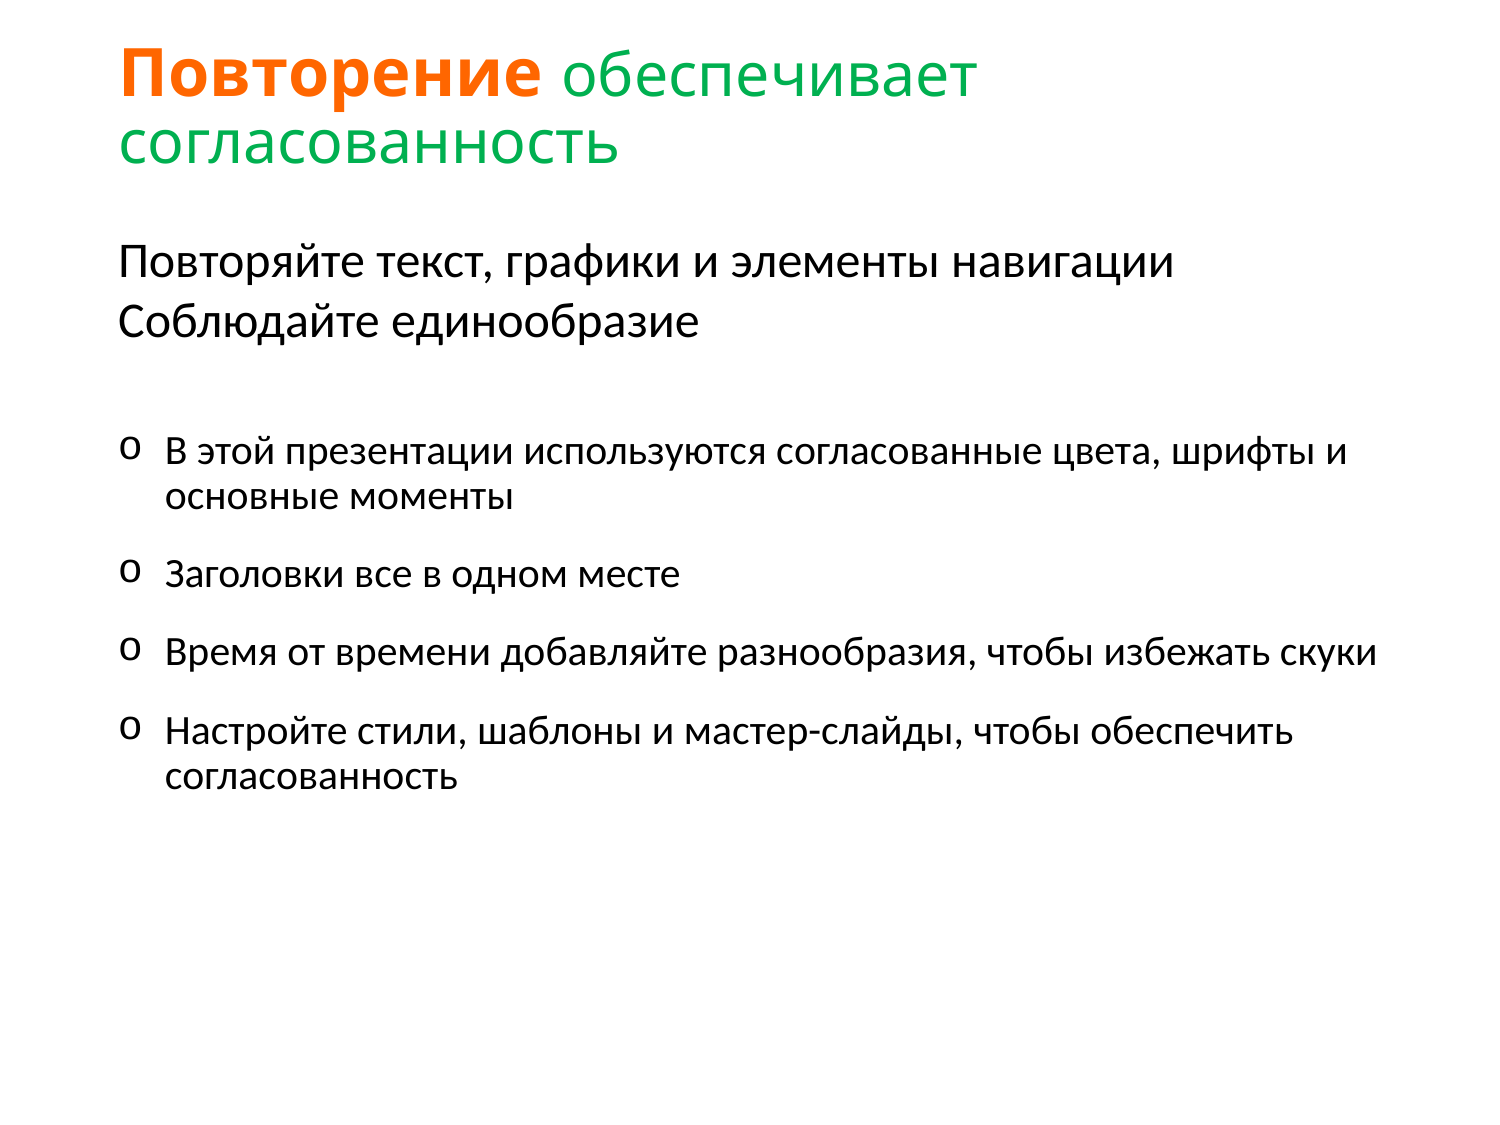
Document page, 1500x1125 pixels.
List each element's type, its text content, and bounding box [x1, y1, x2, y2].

title Повторение обеспечивает согласованность [103, 31, 1459, 185]
list Повторяйте текст, графики и элементы навигации Соблюдайте единообразие [103, 220, 1397, 420]
text_box В этой презентации используются согласованные цвета, шрифты и основные моменты Заголовки все в одном месте Время от времени добавляйте разнообразия, чтобы избежать скуки Настройте стили, шаблоны и мастер-слайды, чтобы обеспечить согласованность [103, 420, 1397, 823]
